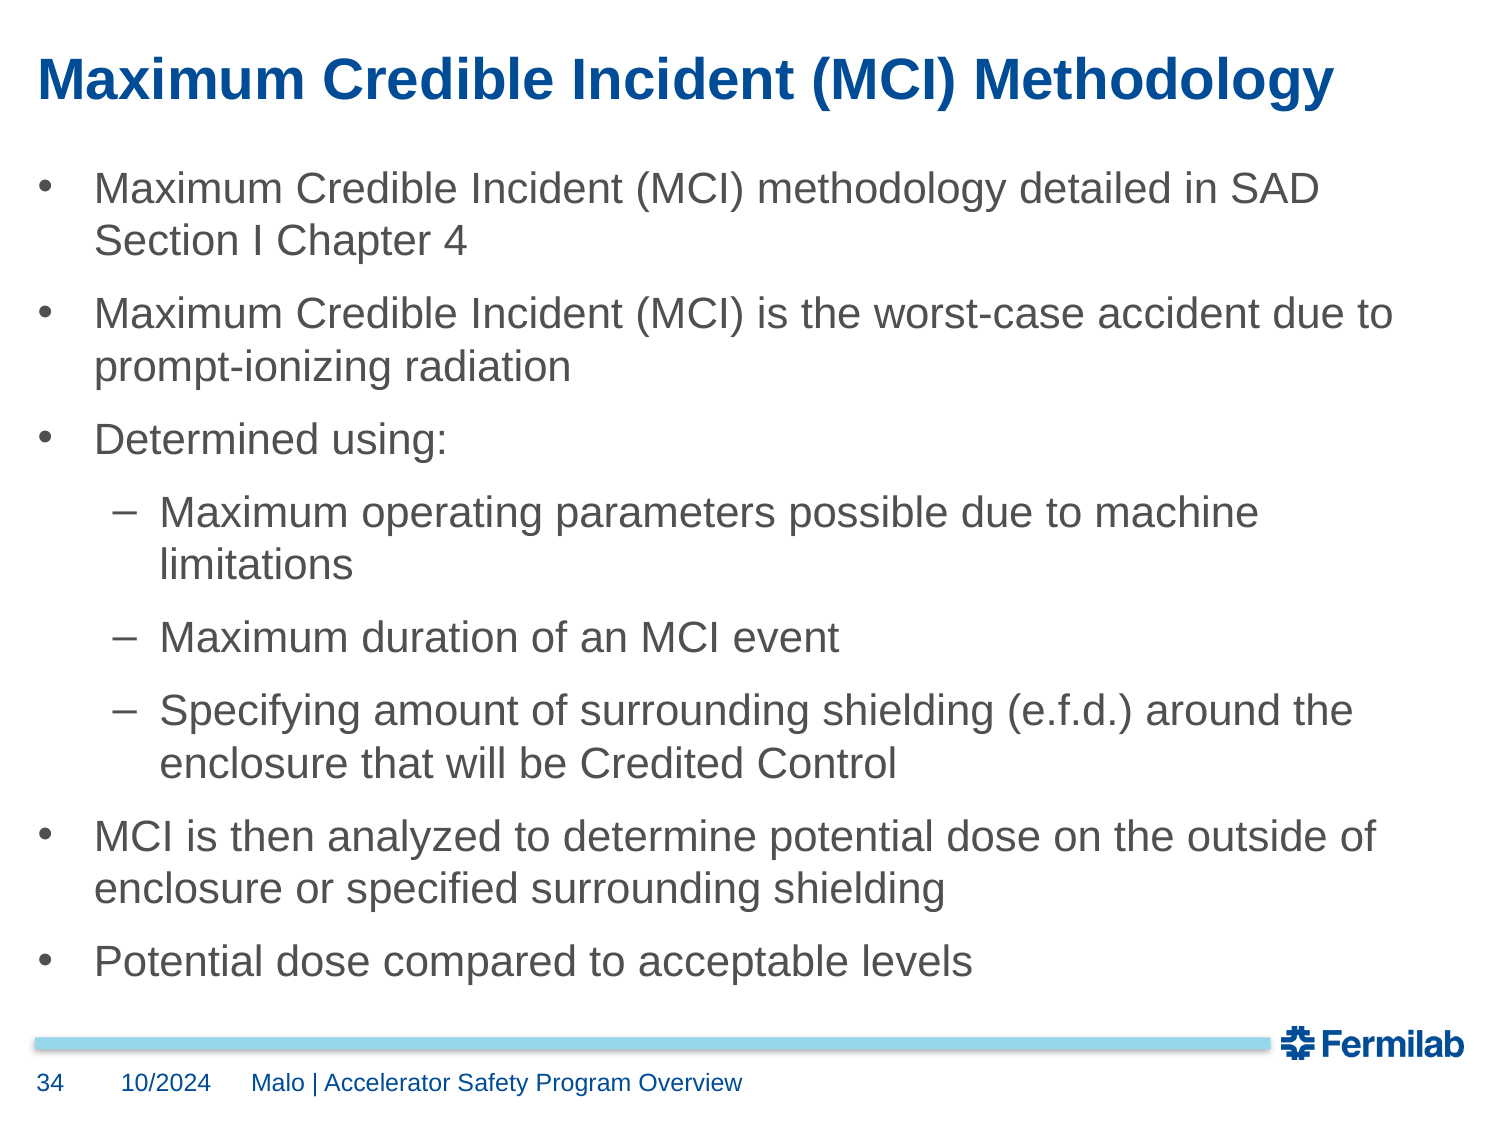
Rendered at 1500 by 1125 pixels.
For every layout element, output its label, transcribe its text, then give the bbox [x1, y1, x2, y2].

picture [1281, 1026, 1464, 1060]
title Maximum Credible Incident (MCI) Methodology [37, 41, 1463, 112]
footer Malo | Accelerator Safety Program Overview [251, 1066, 1279, 1107]
slide_number 34 [36, 1066, 105, 1106]
list Maximum Credible Incident (MCI) methodology detailed in SAD Section I Chapter 4 Maximum Credible Incident (MCI) is the worst-case accident due to prompt-ionizing radiation Determined using: Maximum operating parameters possible due to machine limitations Maximum duration of an MCI event Specifying amount of surrounding shielding (e.f.d.) around the enclosure that will be Credited Control MCI is then analyzed to determine potential dose on the outside of enclosure or specified surrounding shielding Potential dose compared to acceptable levels [37, 159, 1461, 990]
slide_number 10/2024 [120, 1066, 232, 1107]
